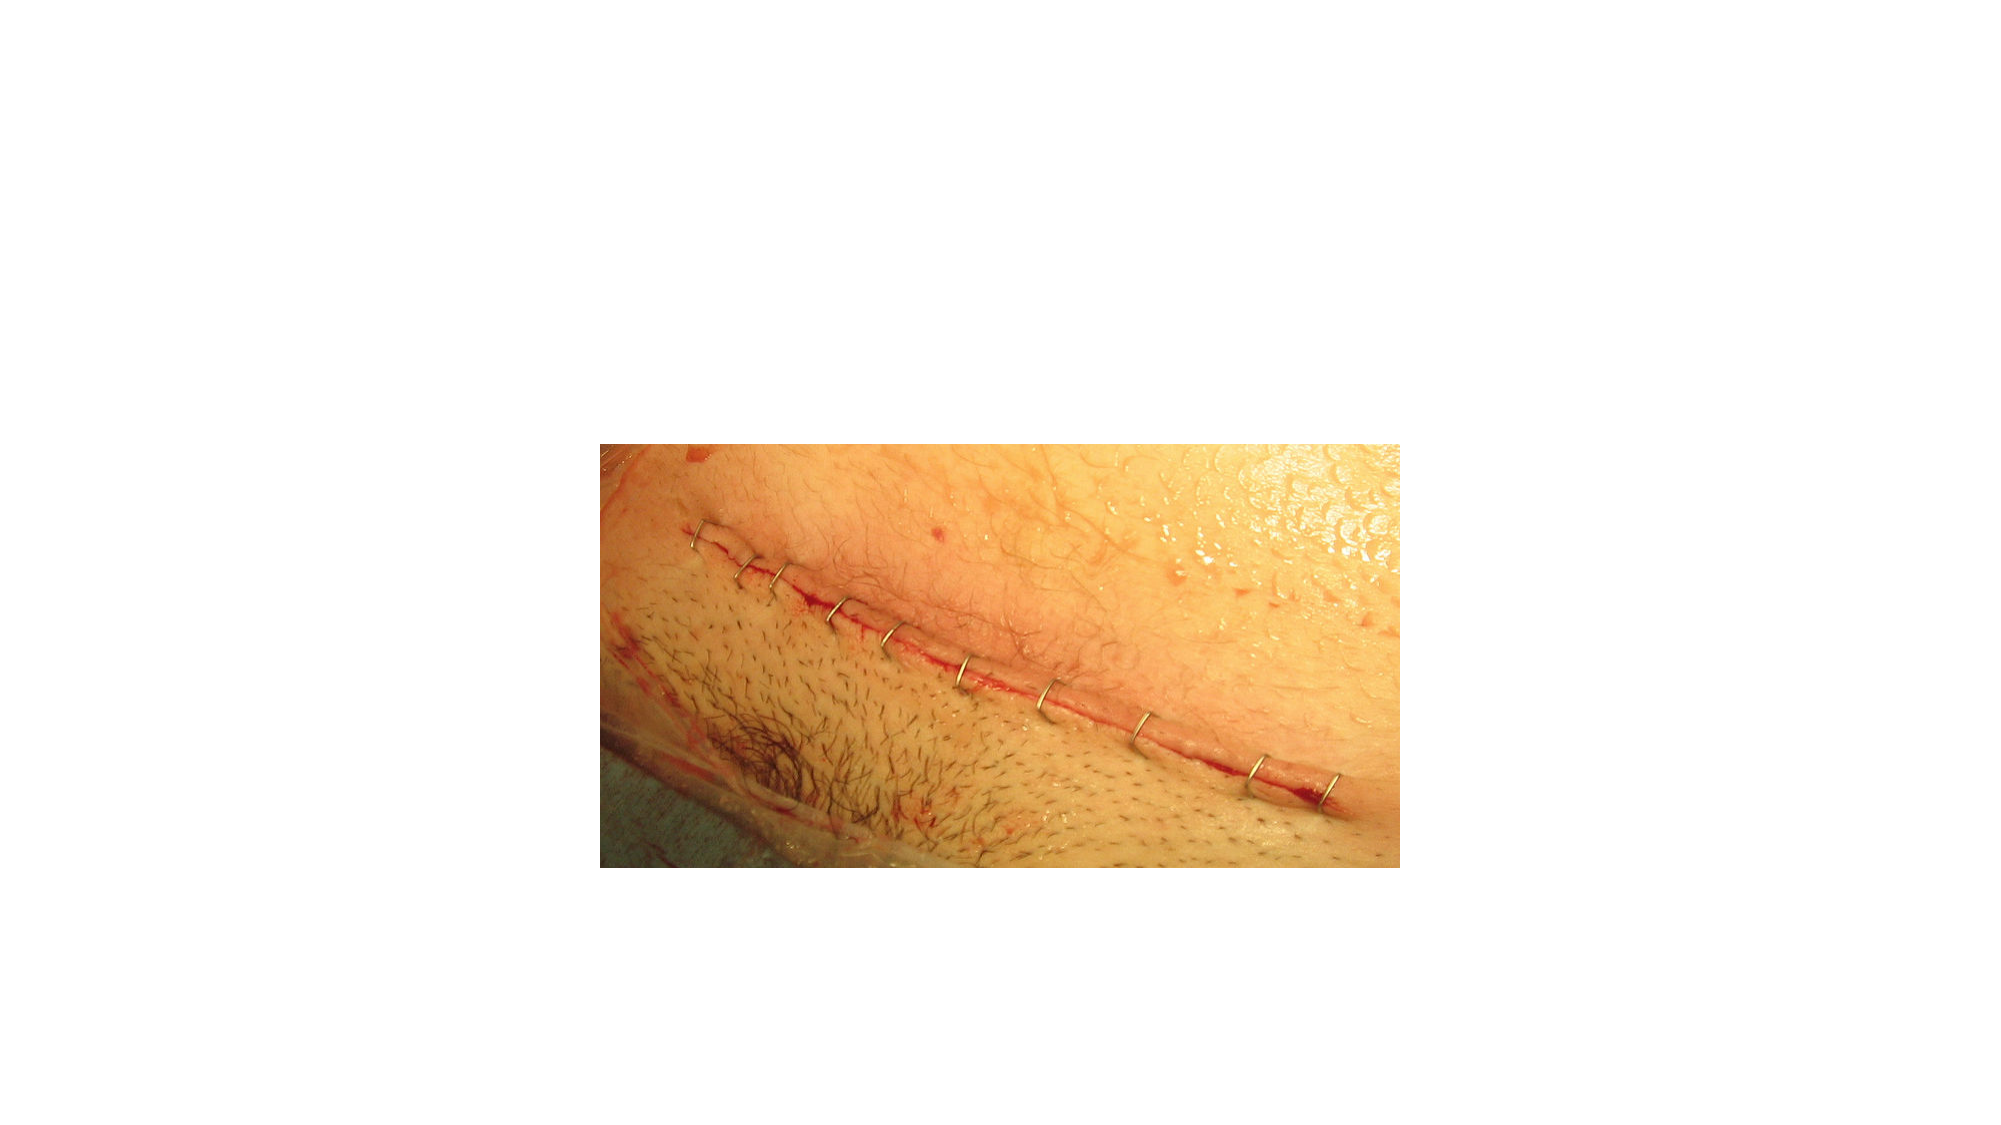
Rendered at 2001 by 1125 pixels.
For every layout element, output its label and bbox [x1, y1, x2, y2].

list [599, 444, 1400, 868]
